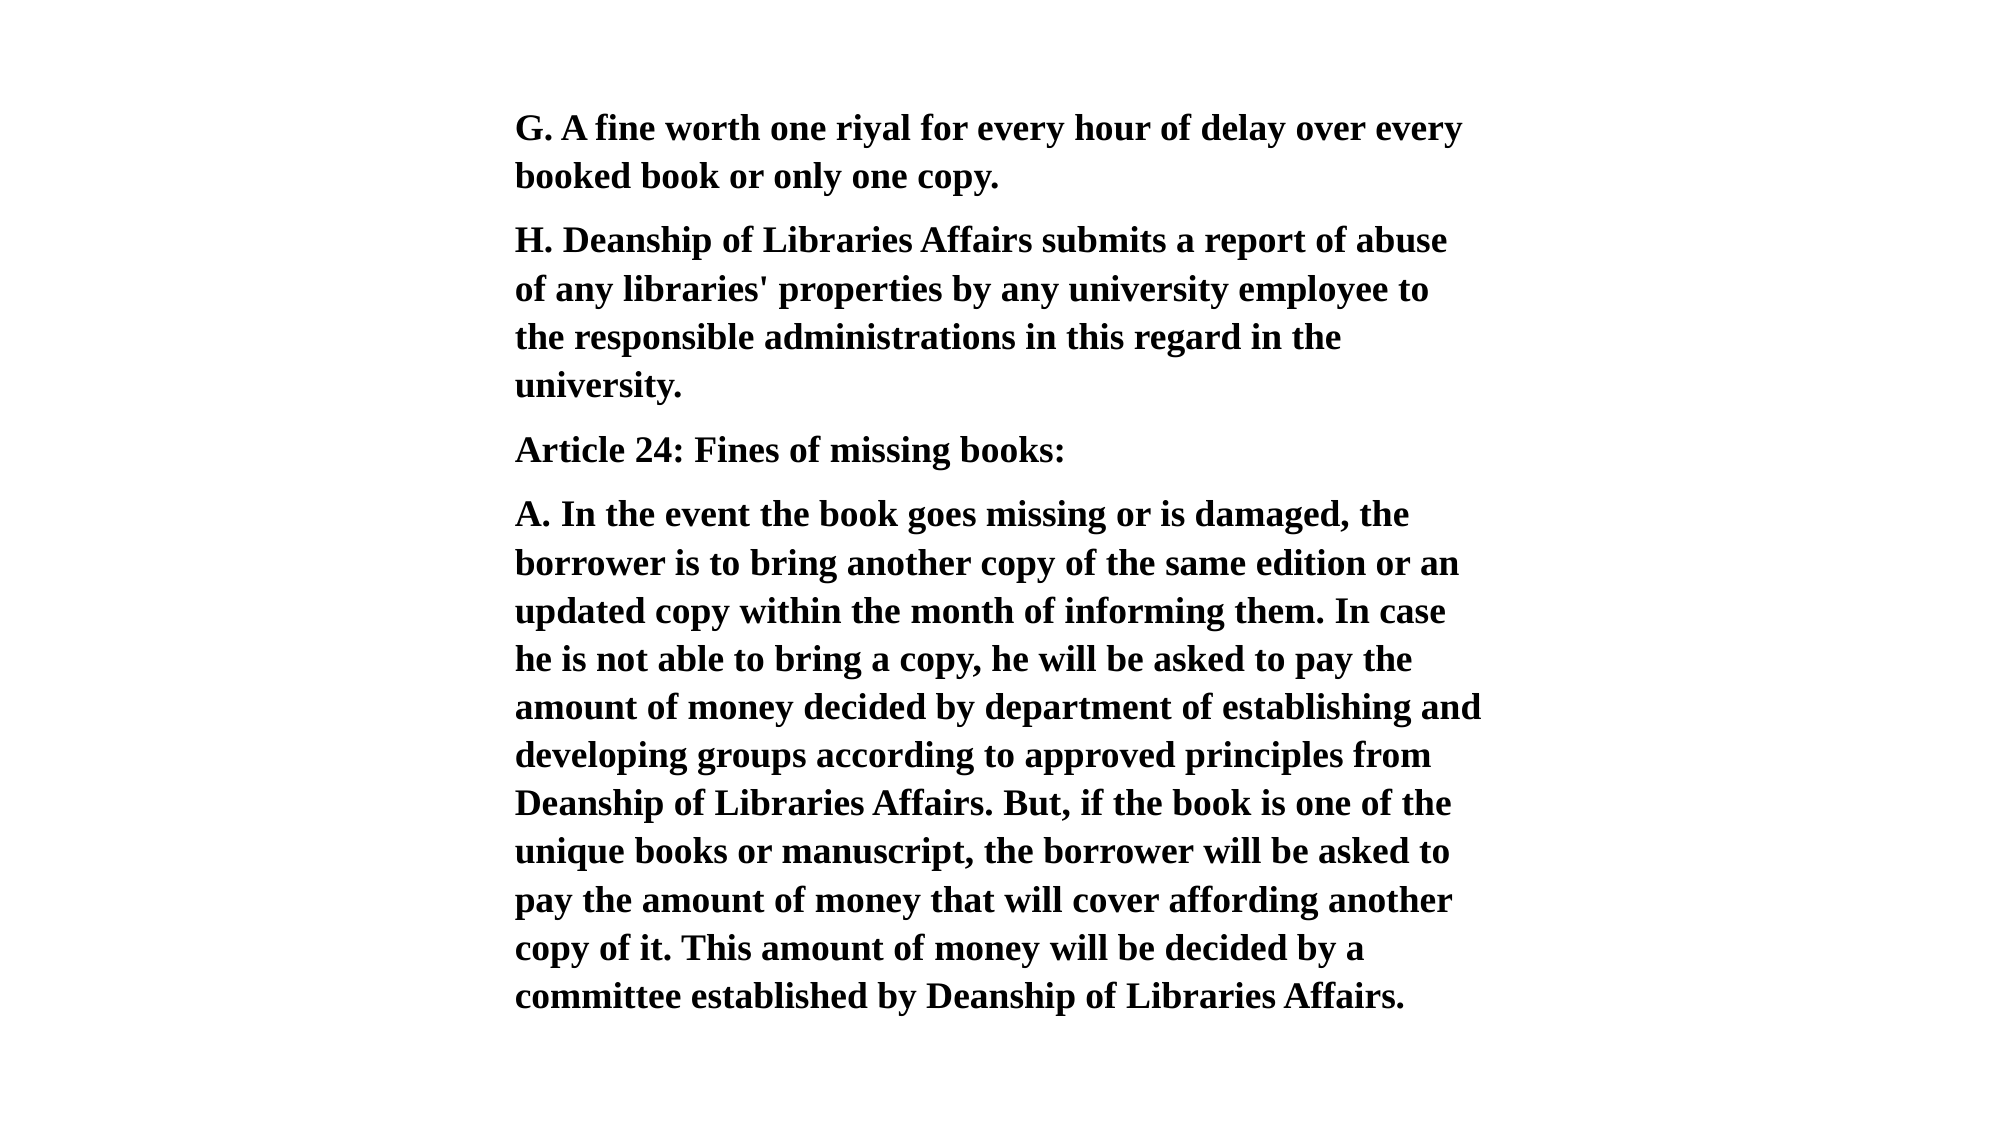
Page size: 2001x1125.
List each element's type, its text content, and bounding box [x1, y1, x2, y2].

text_box G. A fine worth one riyal for every hour of delay over every booked book or only one copy. H. Deanship of Libraries Affairs submits a report of abuse of any libraries' properties by any university employee to the responsible administrations in this regard in the university. Article 24: Fines of missing books: A. In the event the book goes missing or is damaged, the borrower is to bring another copy of the same edition or an updated copy within the month of informing them. In case he is not able to bring a copy, he will be asked to pay the amount of money decided by department of establishing and developing groups according to approved principles from Deanship of Libraries Affairs. But, if the book is one of the unique books or manuscript, the borrower will be asked to pay the amount of money that will cover affording another copy of it. This amount of money will be decided by a committee established by Deanship of Libraries Affairs. [500, 92, 1500, 1024]
